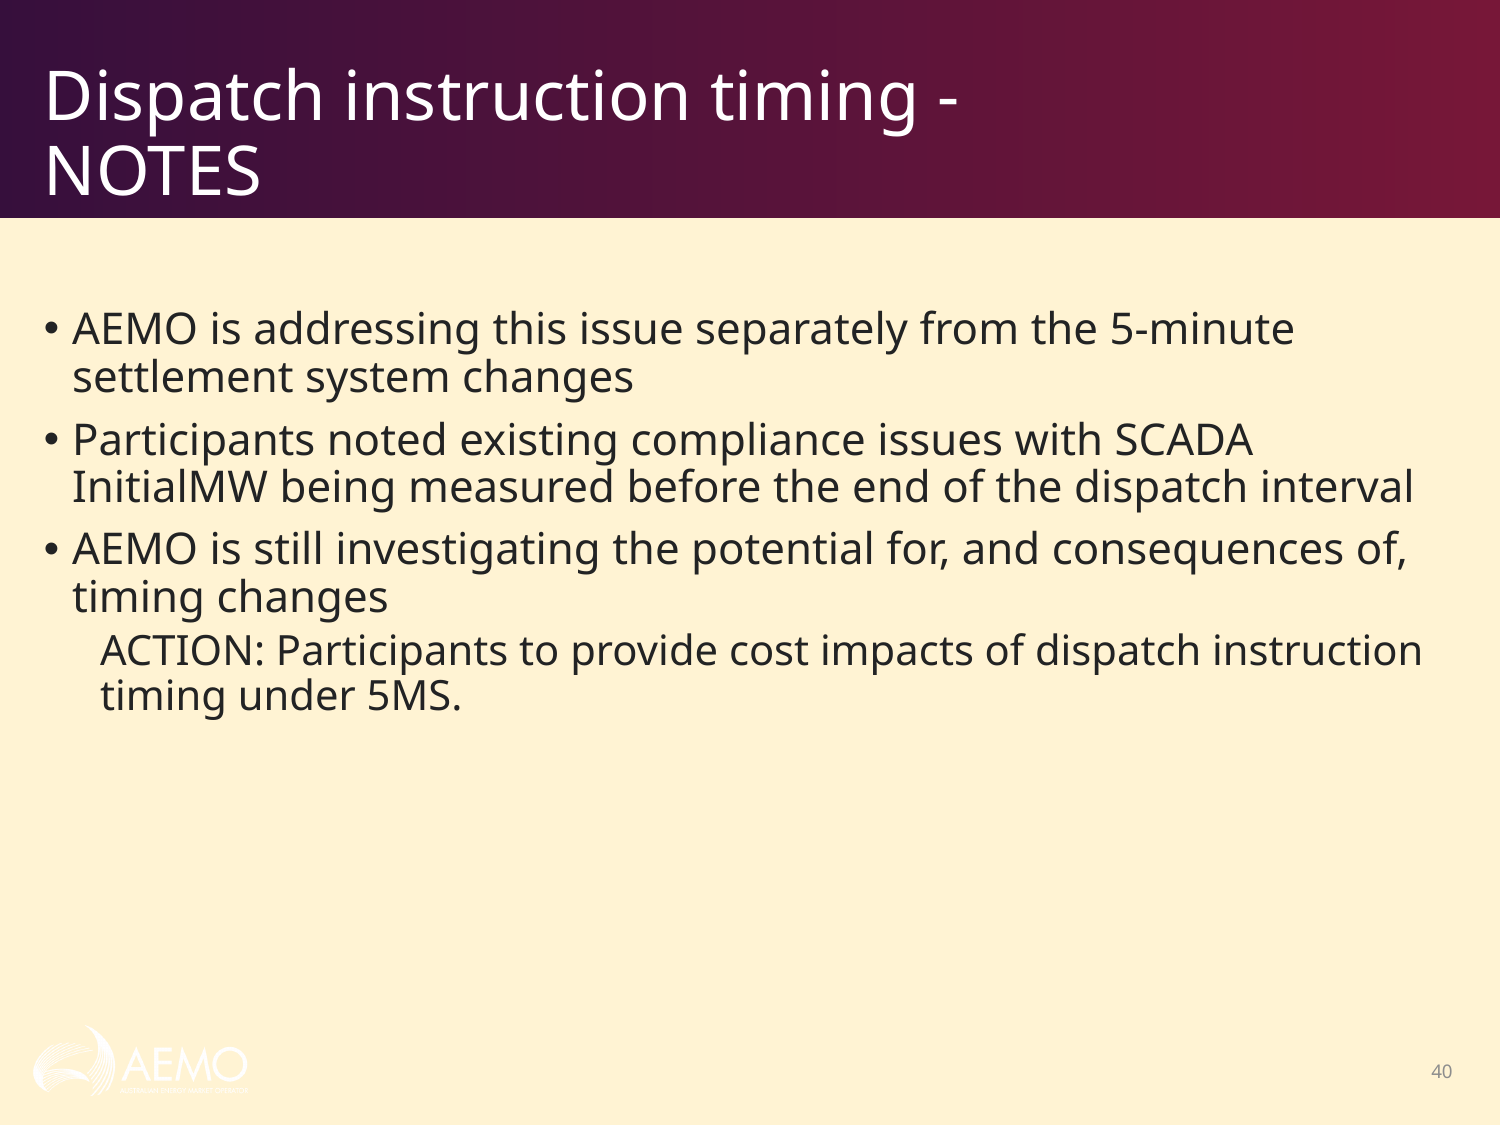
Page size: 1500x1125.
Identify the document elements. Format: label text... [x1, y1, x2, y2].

slide_number 40 [1396, 1042, 1468, 1103]
picture [33, 1025, 248, 1096]
list AEMO is addressing this issue separately from the 5-minute settlement system changes Participants noted existing compliance issues with SCADA InitialMW being measured before the end of the dispatch interval AEMO is still investigating the potential for, and consequences of, timing changes ACTION: Participants to provide cost impacts of dispatch instruction timing under 5MS. [28, 299, 1468, 1014]
title Dispatch instruction timing - NOTES [28, 22, 1137, 218]
